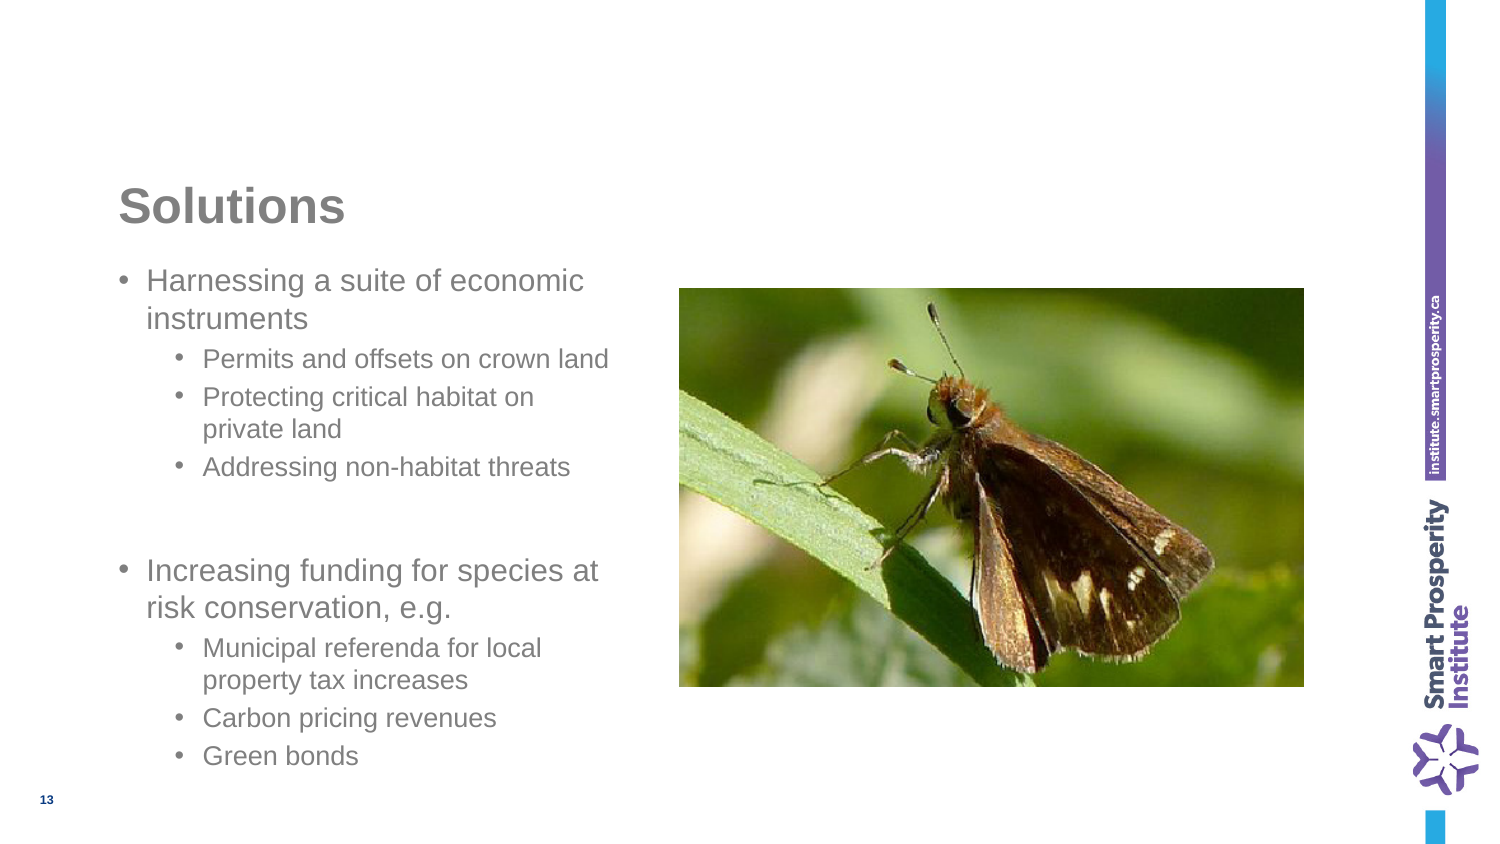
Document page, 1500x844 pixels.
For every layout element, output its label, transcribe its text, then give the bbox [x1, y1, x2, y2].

title Solutions [103, 26, 605, 242]
slide_number 13 [24, 771, 125, 827]
picture [0, 0, 1500, 844]
list Harnessing a suite of economic instruments Permits and offsets on crown land Protecting critical habitat on private land Addressing non-habitat threats Increasing funding for species at risk conservation, e.g. Municipal referenda for local property tax increases Carbon pricing revenues Green bonds [103, 253, 625, 801]
